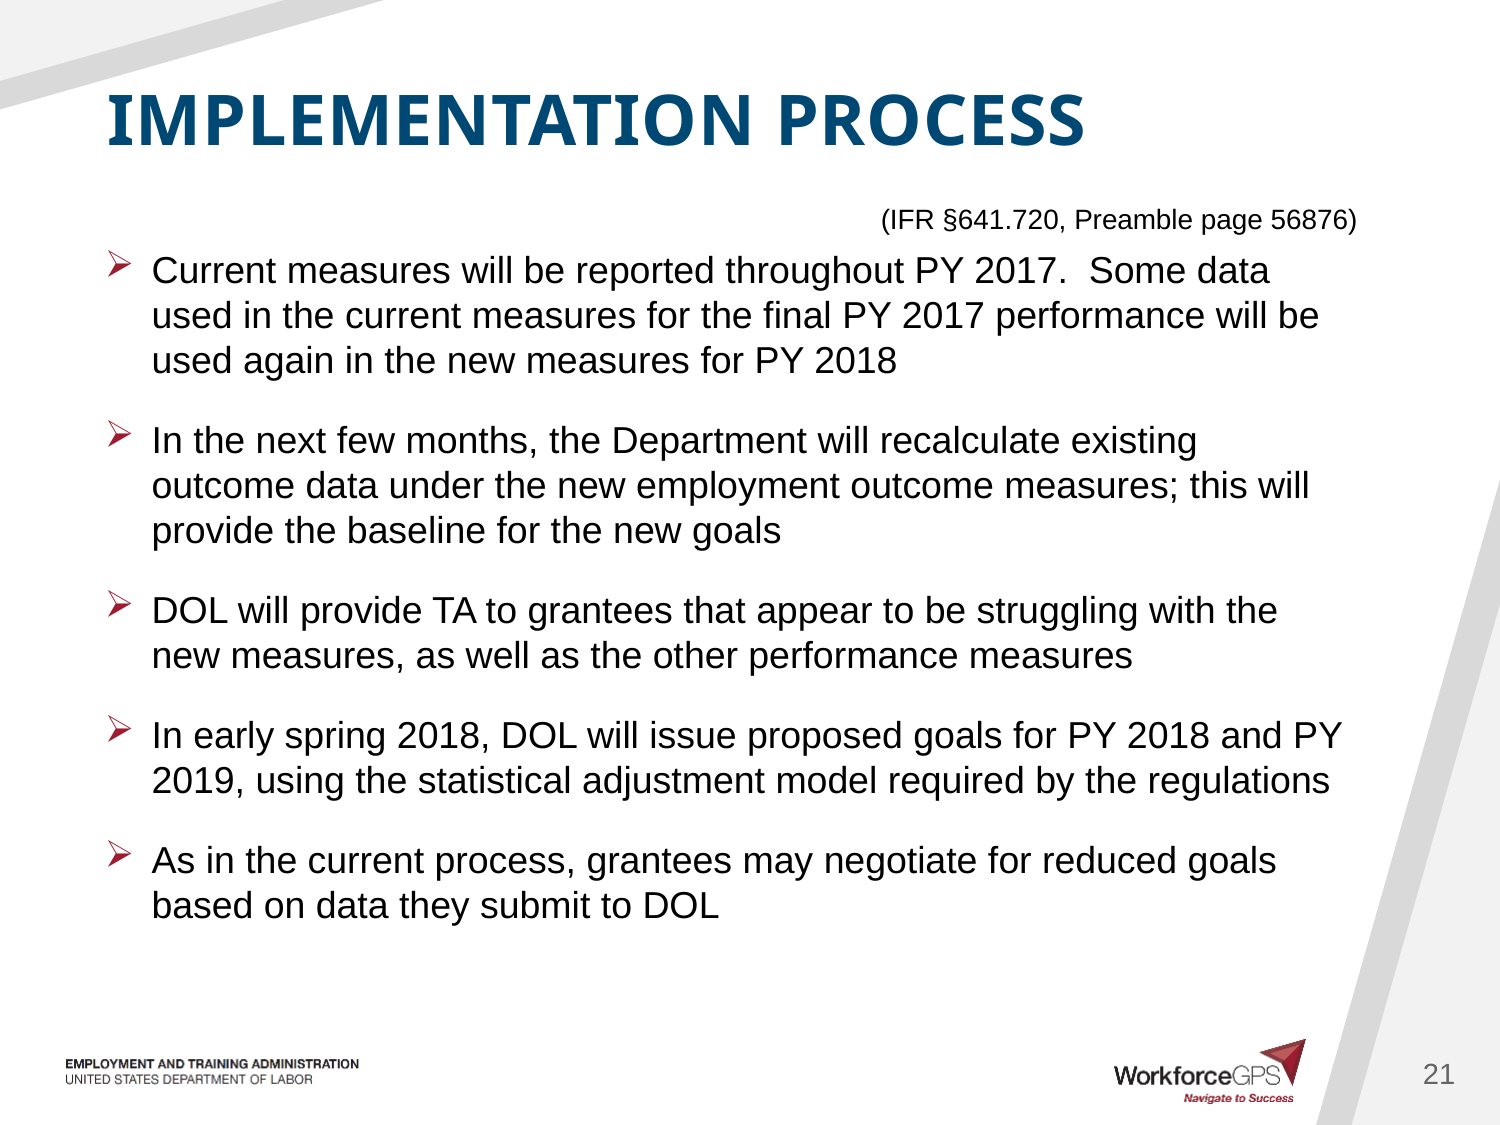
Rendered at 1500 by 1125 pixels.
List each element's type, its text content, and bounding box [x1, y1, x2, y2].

title Implementation Process (IFR §641.720, Preamble page 56876) [90, 64, 1393, 285]
picture [1112, 1038, 1308, 1105]
text_box Current measures will be reported throughout PY 2017. Some data used in the current measures for the final PY 2017 performance will be used again in the new measures for PY 2018 In the next few months, the Department will recalculate existing outcome data under the new employment outcome measures; this will provide the baseline for the new goals DOL will provide TA to grantees that appear to be struggling with the new measures, as well as the other performance measures In early spring 2018, DOL will issue proposed goals for PY 2018 and PY 2019, using the statistical adjustment model required by the regulations As in the current process, grantees may negotiate for reduced goals based on data they submit to DOL [90, 238, 1359, 934]
picture [59, 1053, 370, 1092]
slide_number 21 [1260, 1042, 1471, 1103]
